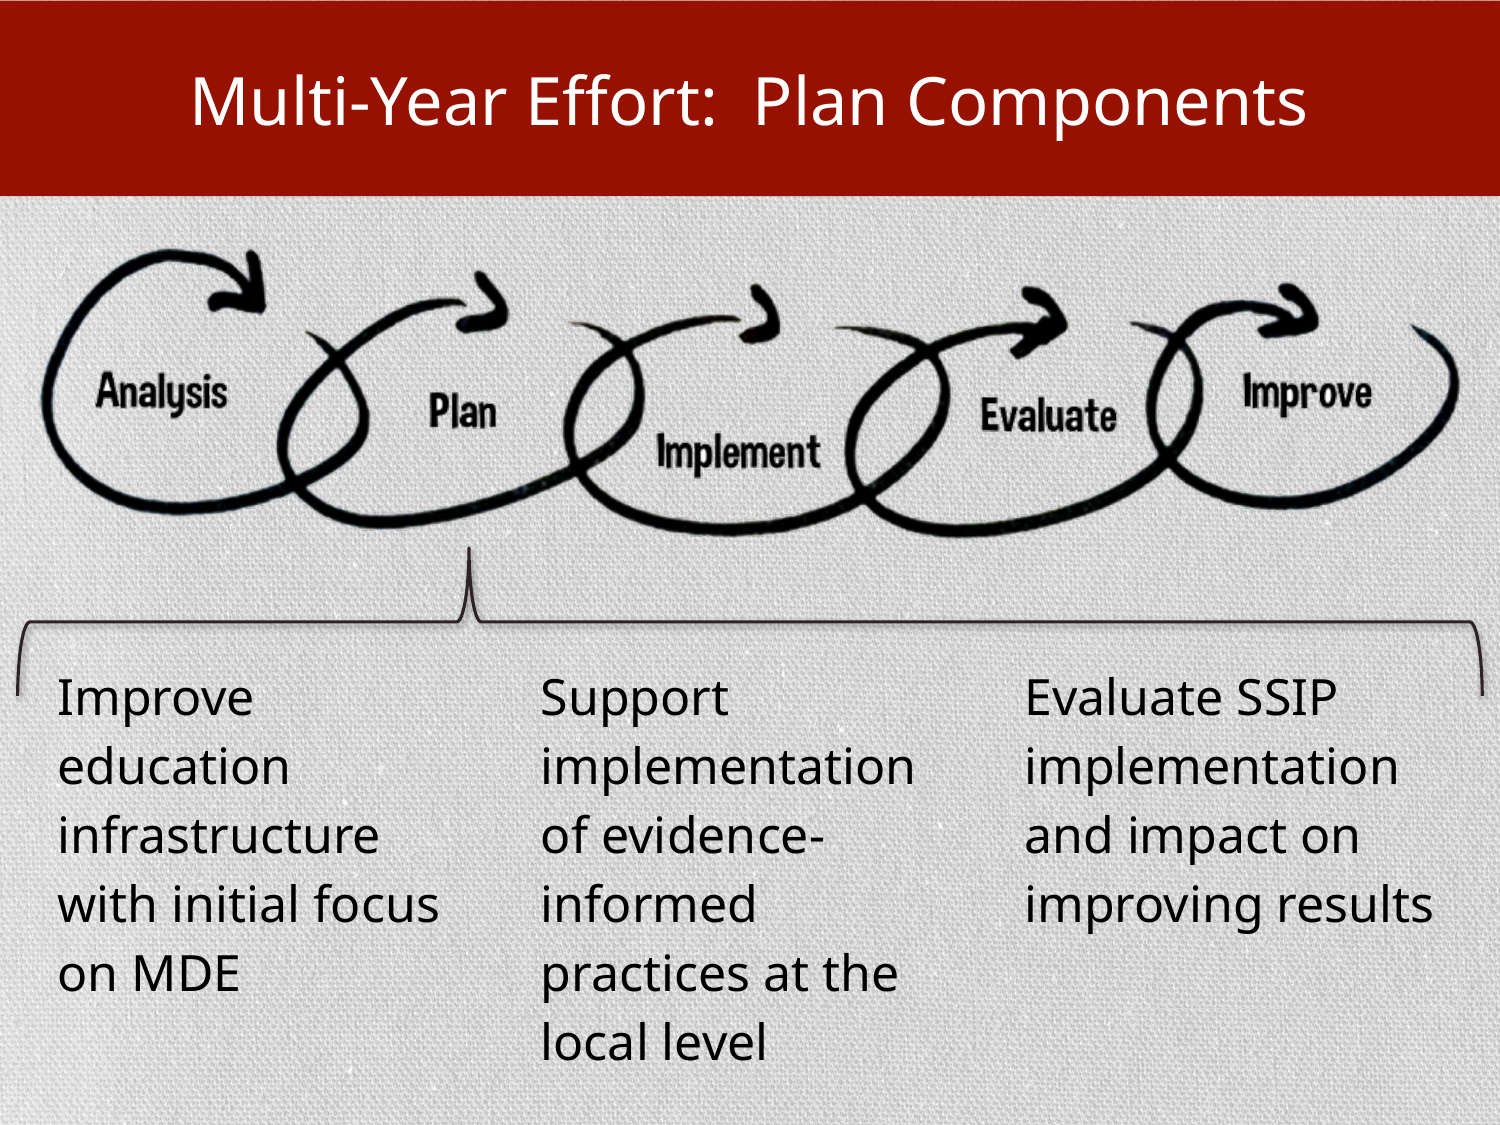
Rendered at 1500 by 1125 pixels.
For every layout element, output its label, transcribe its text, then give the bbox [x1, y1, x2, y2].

text_box Improve education infrastructure with initial focus on MDE [42, 703, 493, 1009]
text_box [16, 562, 1484, 696]
picture [16, 233, 1481, 552]
text_box Multi-Year Effort: Plan Components [0, 0, 1500, 197]
text_box Evaluate SSIP implementation and impact on improving results [1009, 703, 1460, 1009]
text_box Support implementation of evidence-informed practices at the local level [526, 703, 977, 1078]
